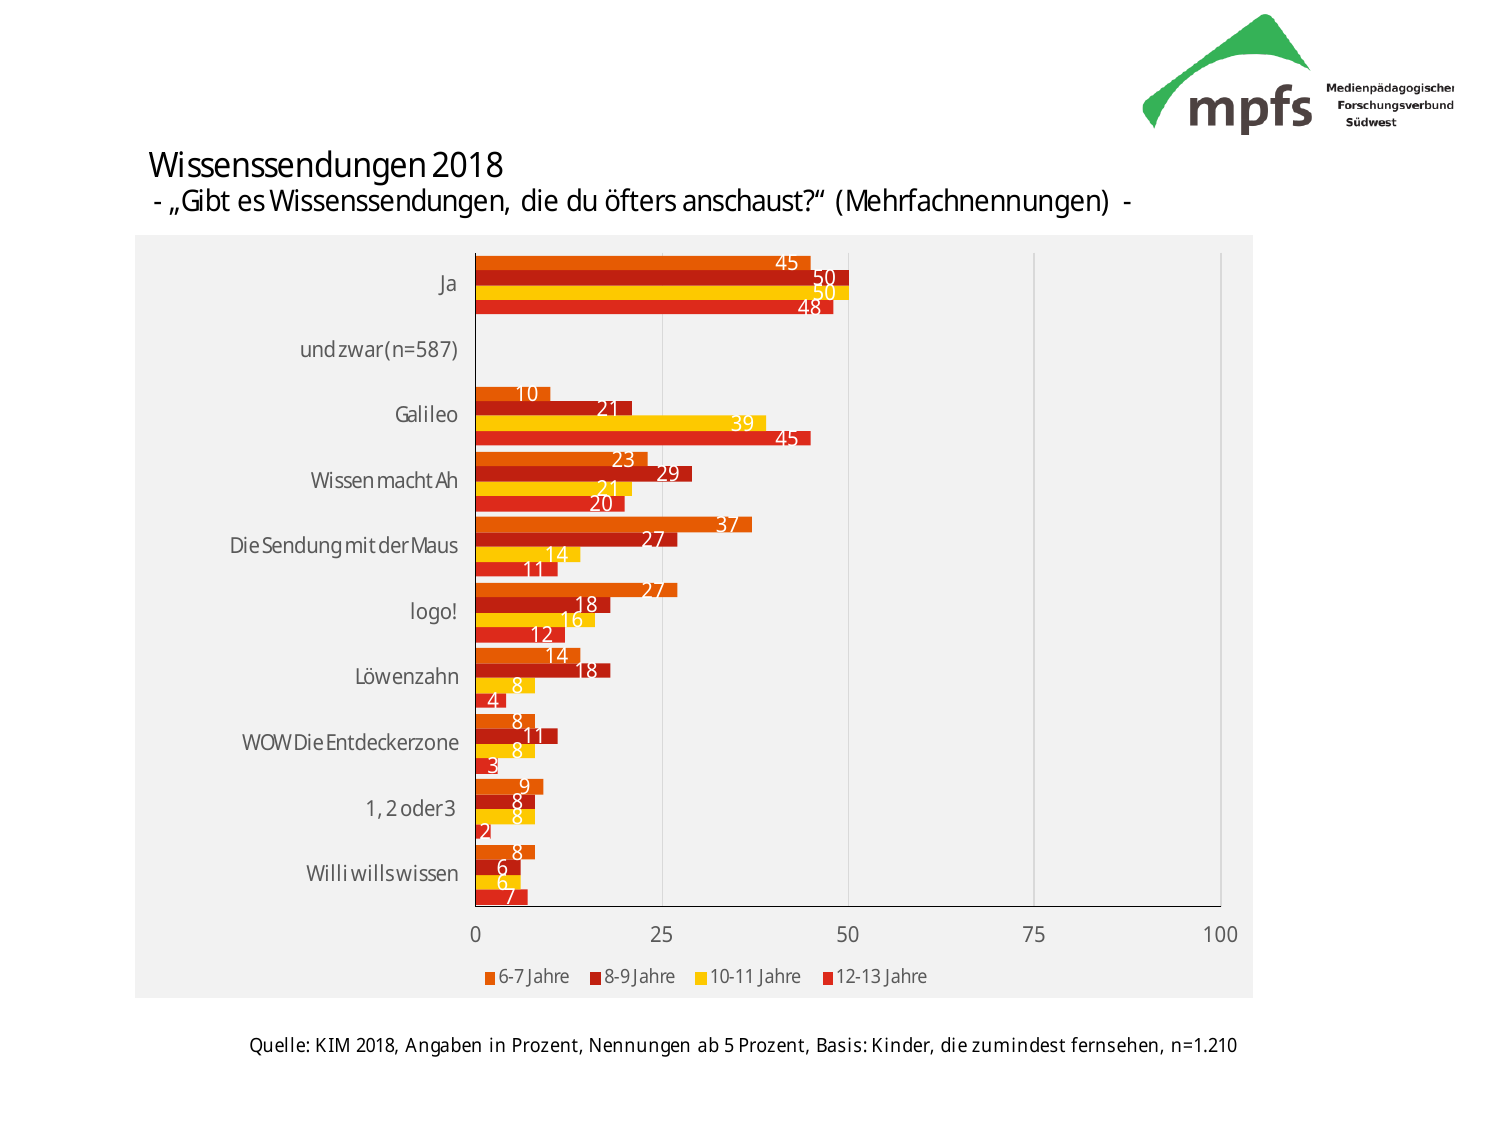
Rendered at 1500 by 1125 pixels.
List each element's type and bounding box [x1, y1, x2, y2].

picture [128, 133, 1375, 1101]
